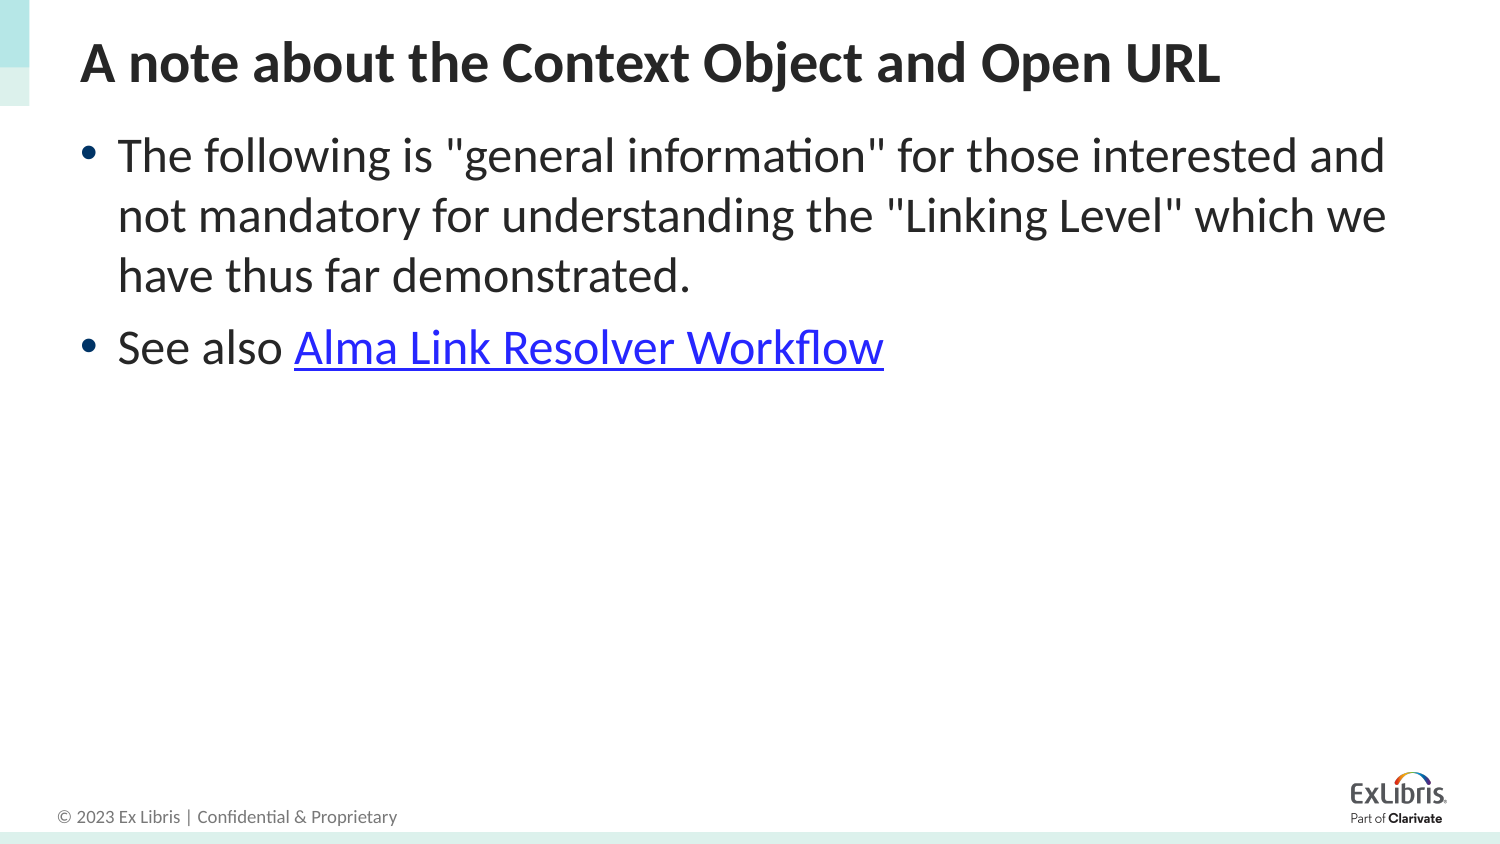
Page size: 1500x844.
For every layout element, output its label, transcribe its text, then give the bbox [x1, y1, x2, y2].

title A note about the Context Object and Open URL [64, 11, 1447, 107]
picture [1351, 772, 1447, 823]
list The following is "general information" for those interested and not mandatory for understanding the "Linking Level" which we have thus far demonstrated. See also Alma Link Resolver Workflow [64, 114, 1447, 753]
